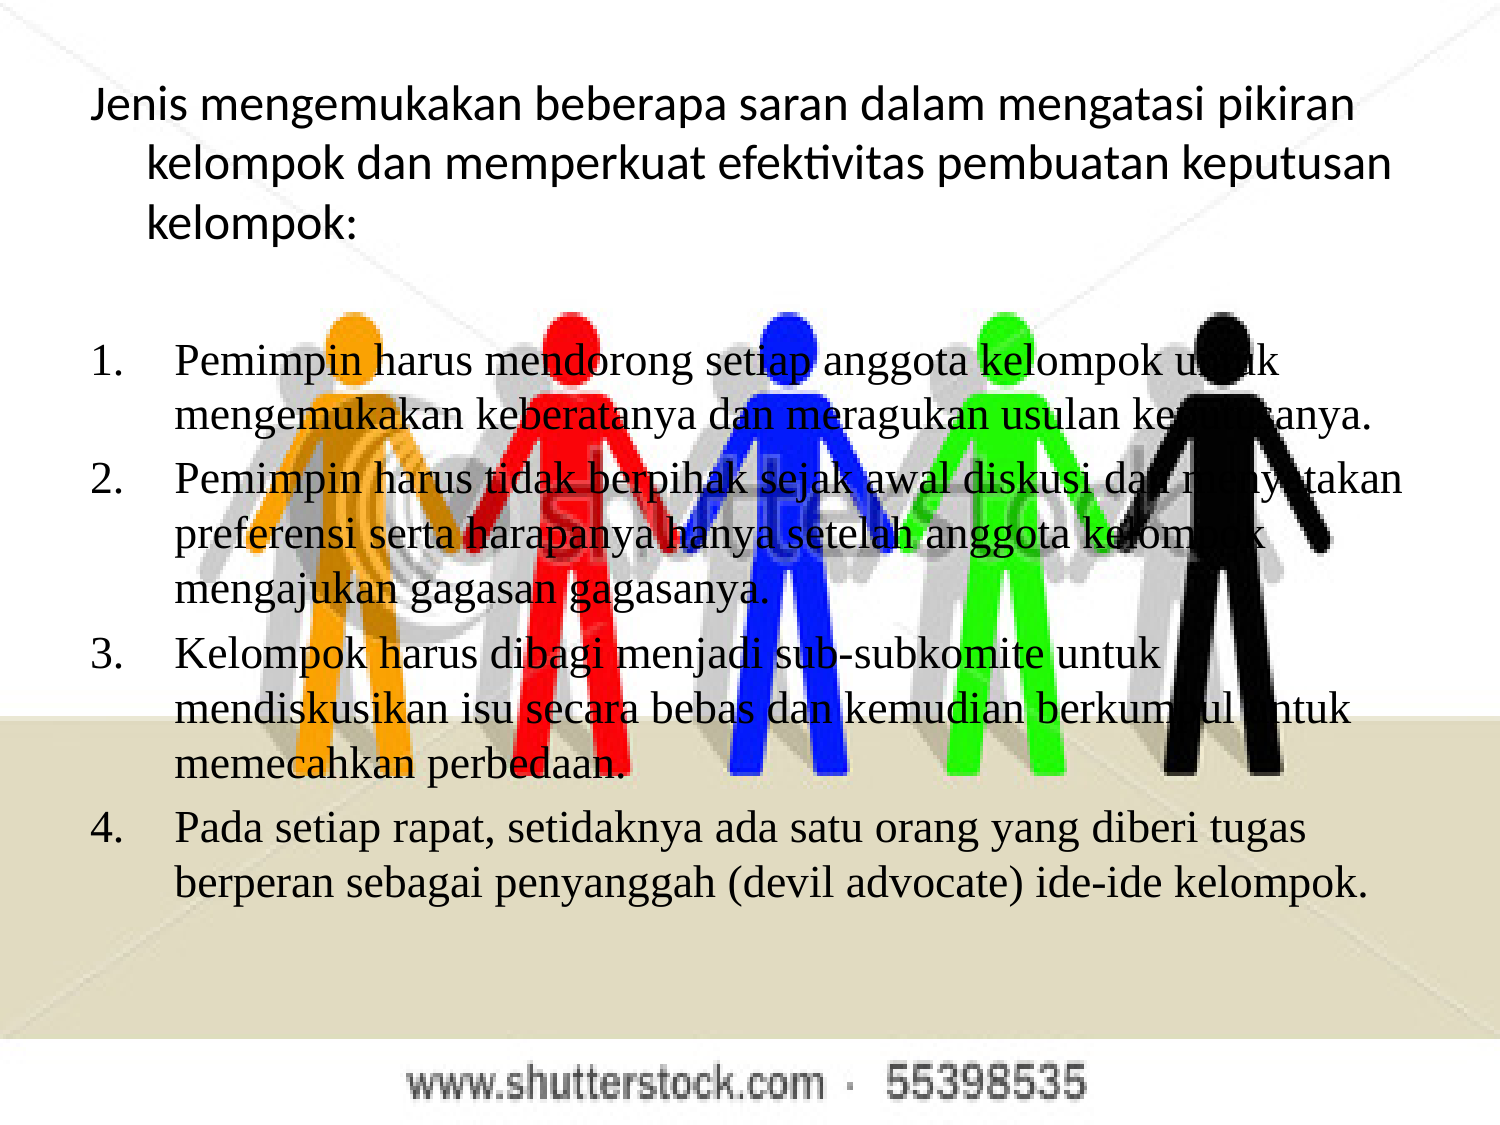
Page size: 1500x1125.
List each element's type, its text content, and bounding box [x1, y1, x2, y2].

list Jenis mengemukakan beberapa saran dalam mengatasi pikiran kelompok dan memperkuat efektivitas pembuatan keputusan kelompok: Pemimpin harus mendorong setiap anggota kelompok untuk mengemukakan keberatanya dan meragukan usulan keputusanya. Pemimpin harus tidak berpihak sejak awal diskusi dan menyatakan preferensi serta harapanya hanya setelah anggota kelompok mengajukan gagasan gagasanya. Kelompok harus dibagi menjadi sub-subkomite untuk mendiskusikan isu secara bebas dan kemudian berkumpul untuk memecahkan perbedaan. Pada setiap rapat, setidaknya ada satu orang yang diberi tugas berperan sebagai penyanggah (devil advocate) ide-ide kelompok. [75, 62, 1425, 1075]
picture [0, 0, 1500, 1125]
